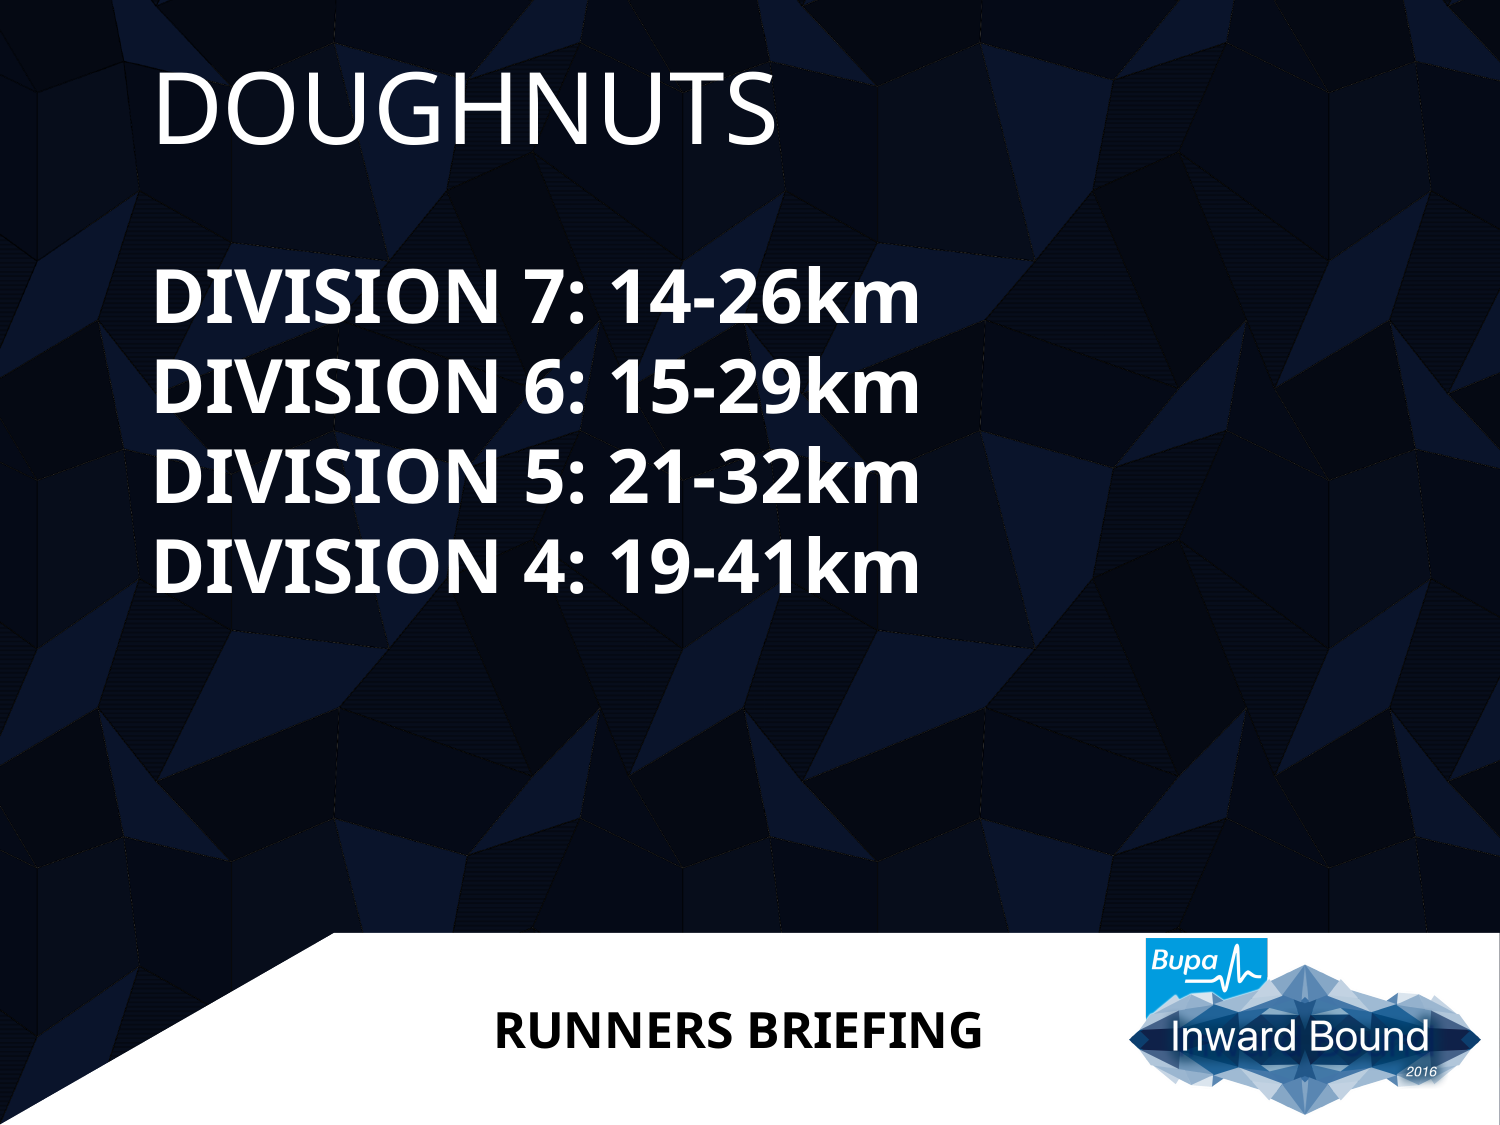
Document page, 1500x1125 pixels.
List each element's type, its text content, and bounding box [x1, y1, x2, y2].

title DOUGHNUTS [135, 60, 1369, 150]
picture [0, 0, 1500, 1125]
list DIVISION 7: 14-26km DIVISION 6: 15-29km DIVISION 5: 21-32km DIVISION 4: 19-41km [135, 180, 1369, 768]
